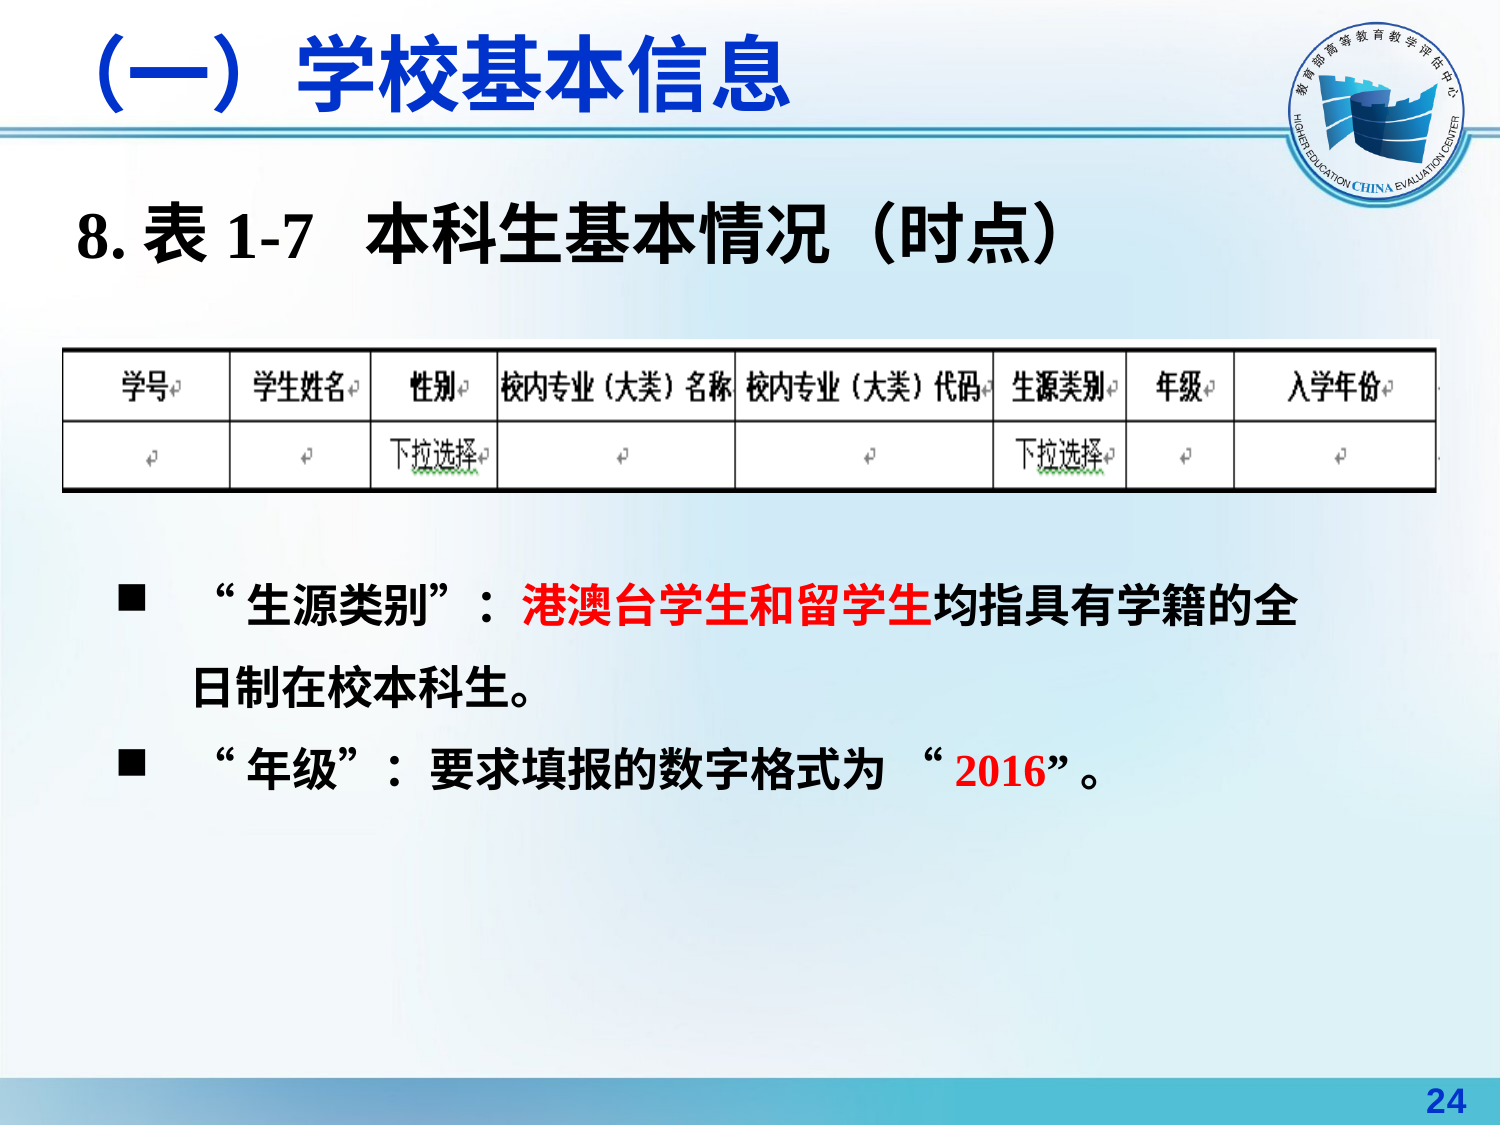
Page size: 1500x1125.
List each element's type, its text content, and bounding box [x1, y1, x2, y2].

picture [0, 0, 1500, 1125]
text_box “生源类别”：港澳台学生和留学生均指具有学籍的全日制在校本科生。 “年级”：要求填报的数字格式为 “2016”。 [100, 546, 1326, 963]
text_box 8.表1-7 本科生基本情况（时点） [62, 184, 1500, 280]
title （一）学校基本信息 [29, 18, 1259, 126]
